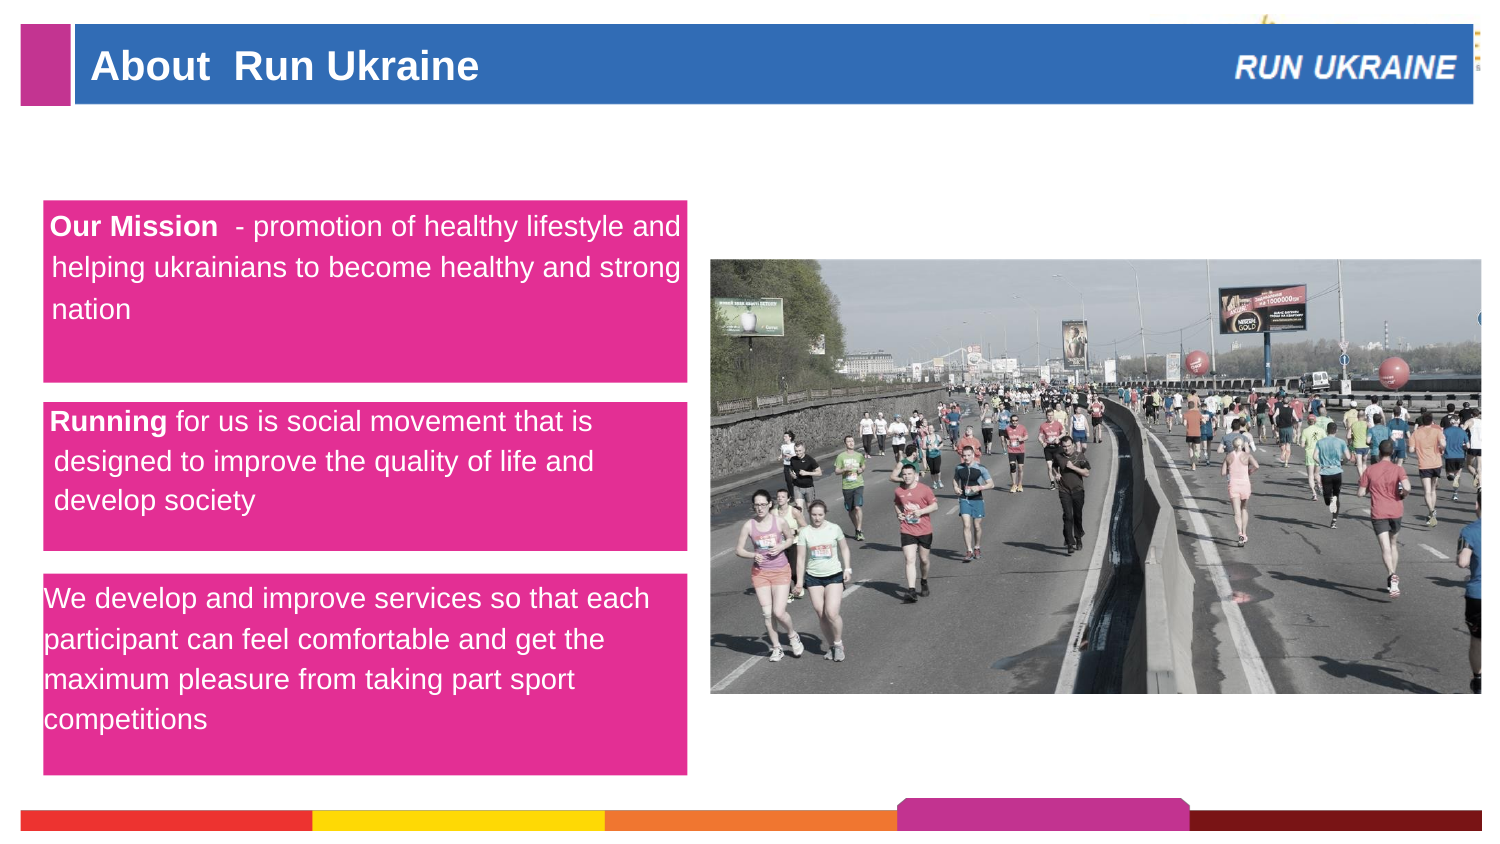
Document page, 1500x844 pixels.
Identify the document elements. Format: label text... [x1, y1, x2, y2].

text_box Running for us is social movement that is designed to improve the quality of life and develop society [49, 398, 660, 559]
text_box [710, 259, 1482, 694]
text_box [43, 402, 49, 551]
title About Run Ukraine [87, 38, 1413, 91]
text_box We develop and improve services so that each participant can feel comfortable and get the maximum pleasure from taking part sport competitions [43, 573, 688, 776]
text_box [20, 798, 1482, 831]
text_box [20, 24, 71, 106]
text_box [660, 402, 688, 551]
text_box Our Mission - promotion of healthy lifestyle and helping ukrainians to become healthy and strong nation [43, 200, 688, 383]
text_box [75, 24, 1475, 106]
picture [1149, 14, 1481, 71]
